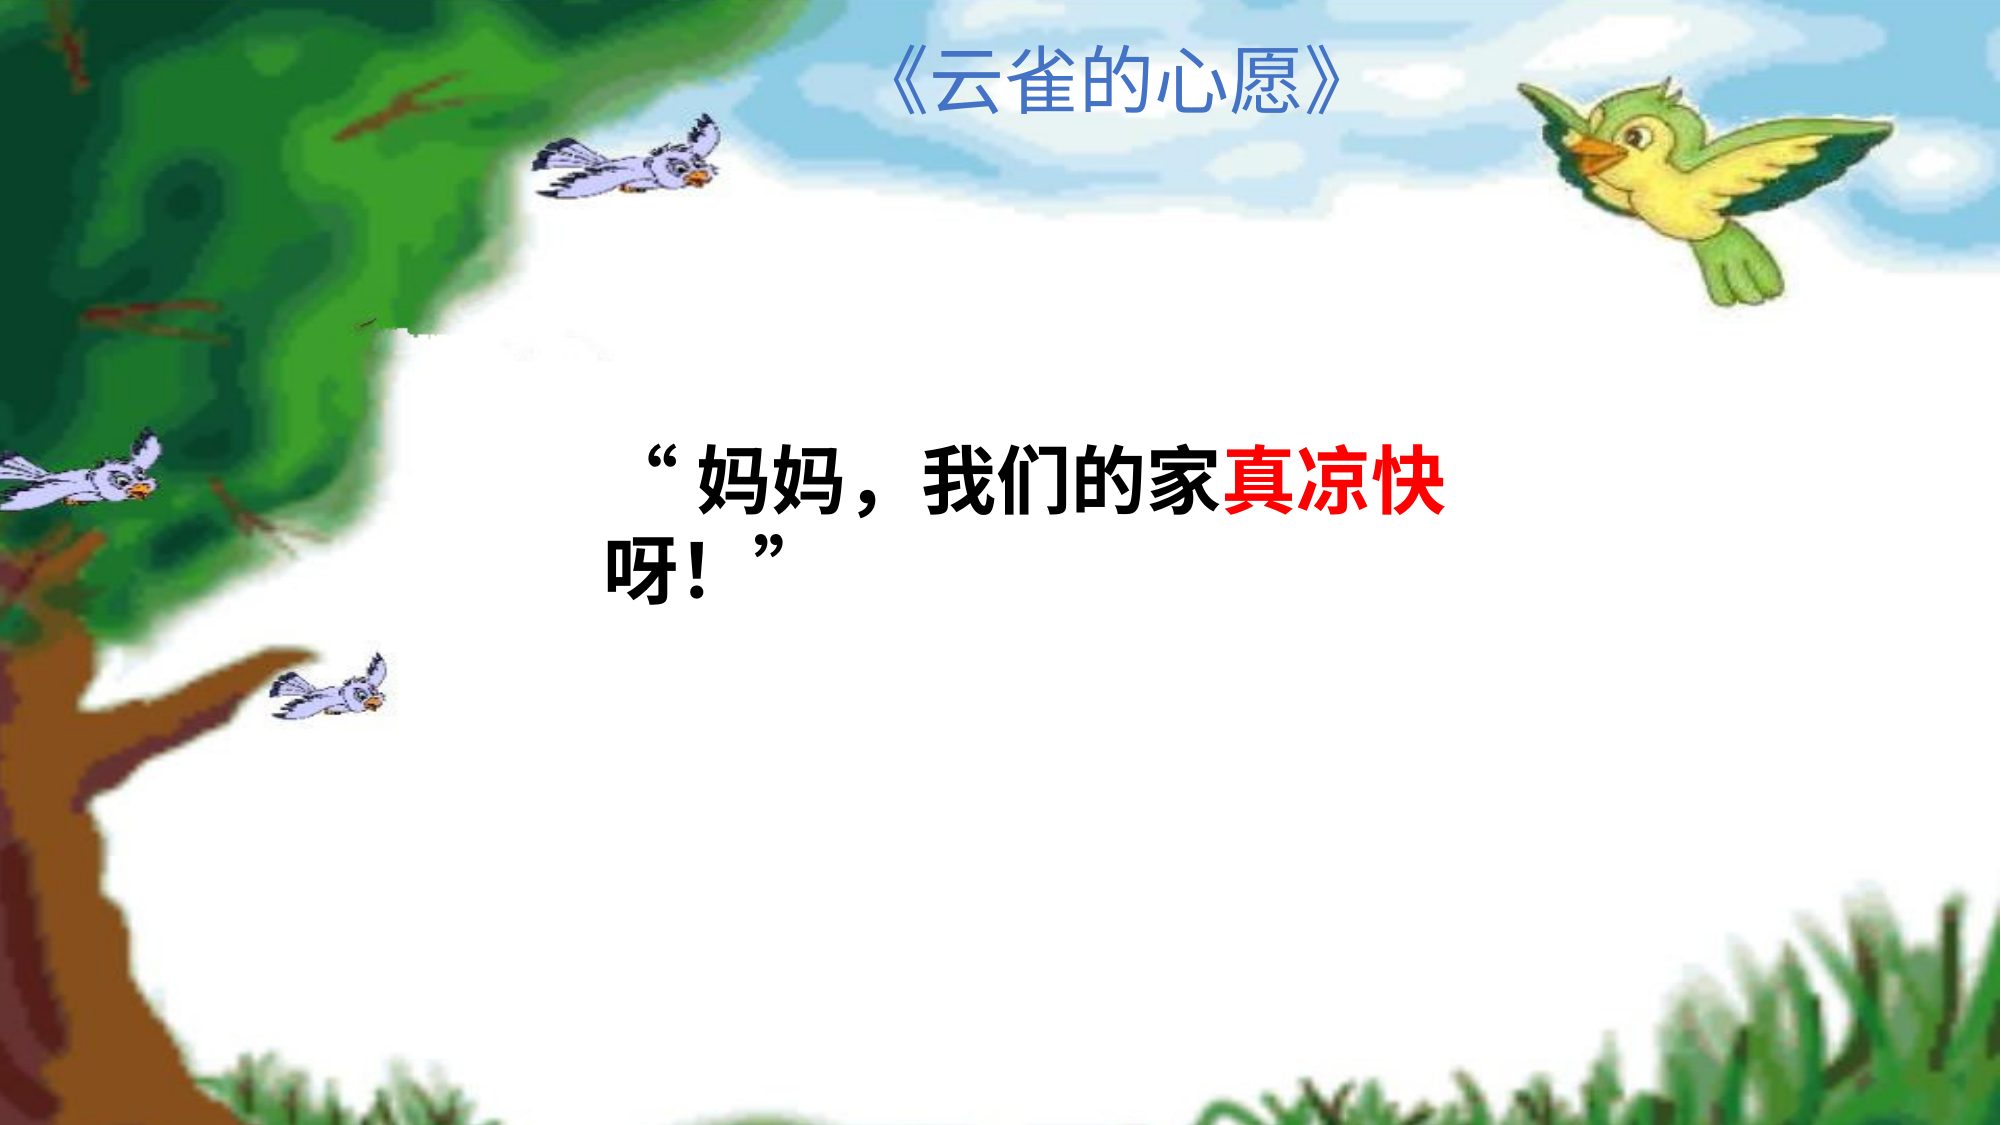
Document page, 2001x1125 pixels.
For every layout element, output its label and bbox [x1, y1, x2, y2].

list [0, 0, 2000, 1125]
